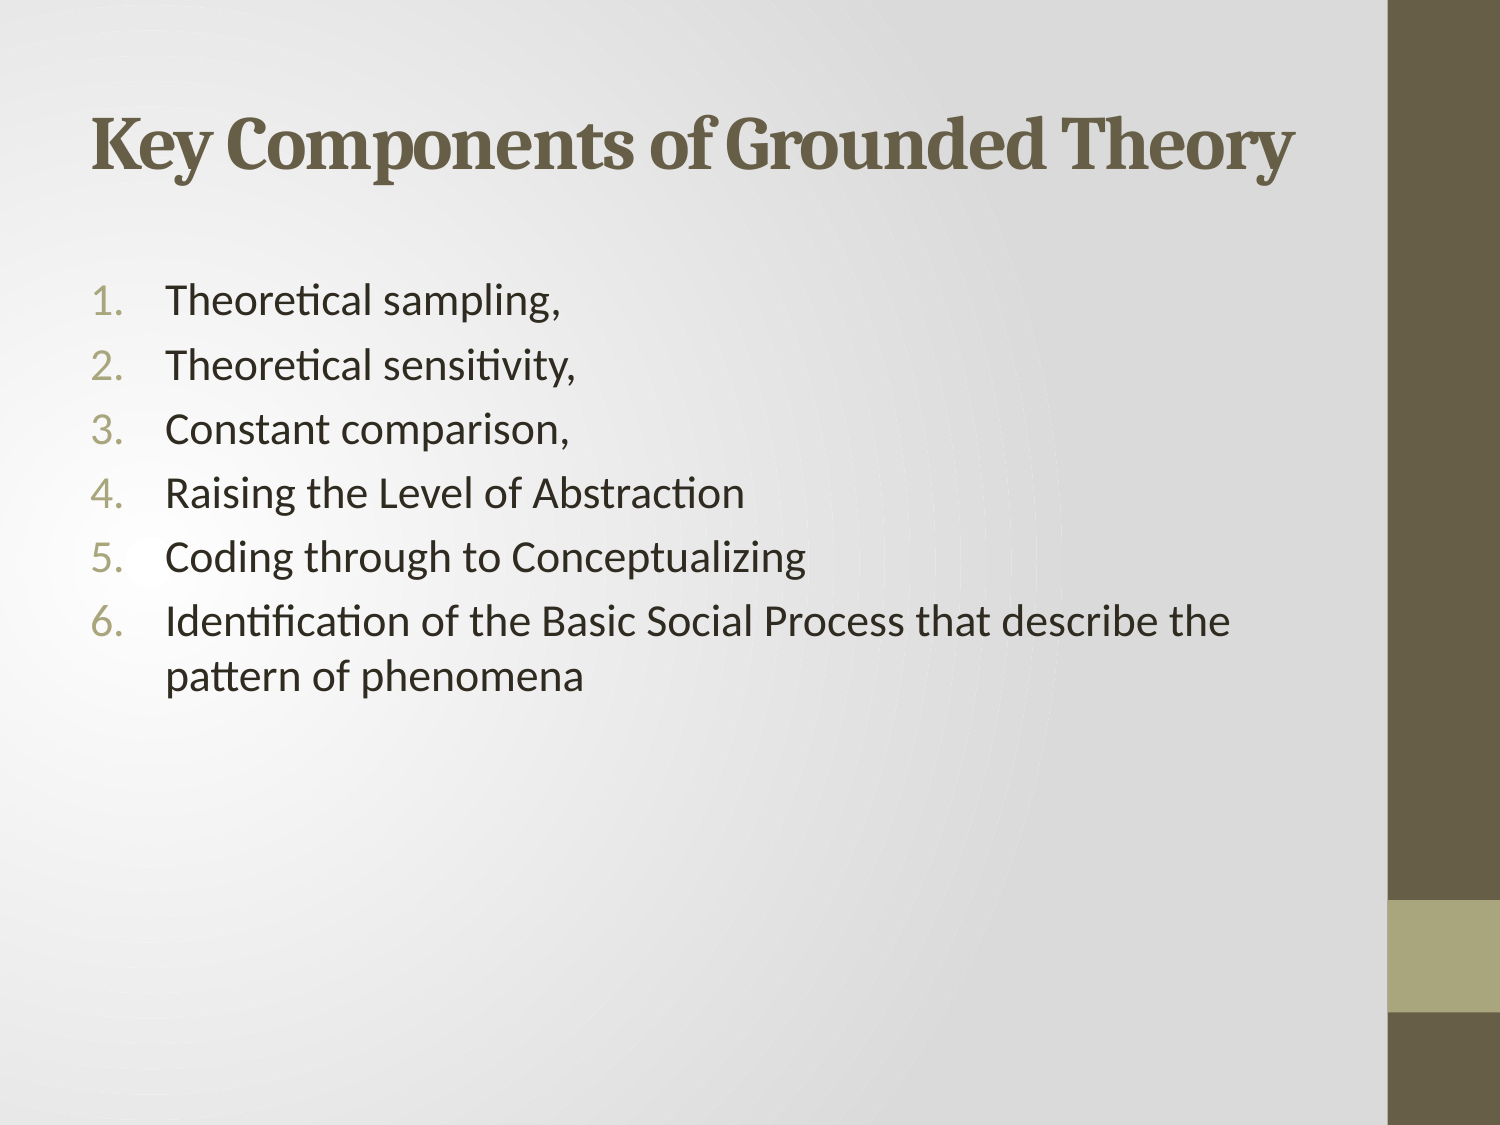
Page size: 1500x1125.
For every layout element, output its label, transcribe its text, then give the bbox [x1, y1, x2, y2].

list Theoretical sampling, Theoretical sensitivity, Constant comparison, Raising the Level of Abstraction Coding through to Conceptualizing Identification of the Basic Social Process that describe the pattern of phenomena [75, 262, 1325, 1050]
title Key Components of Grounded Theory [75, 45, 1325, 233]
